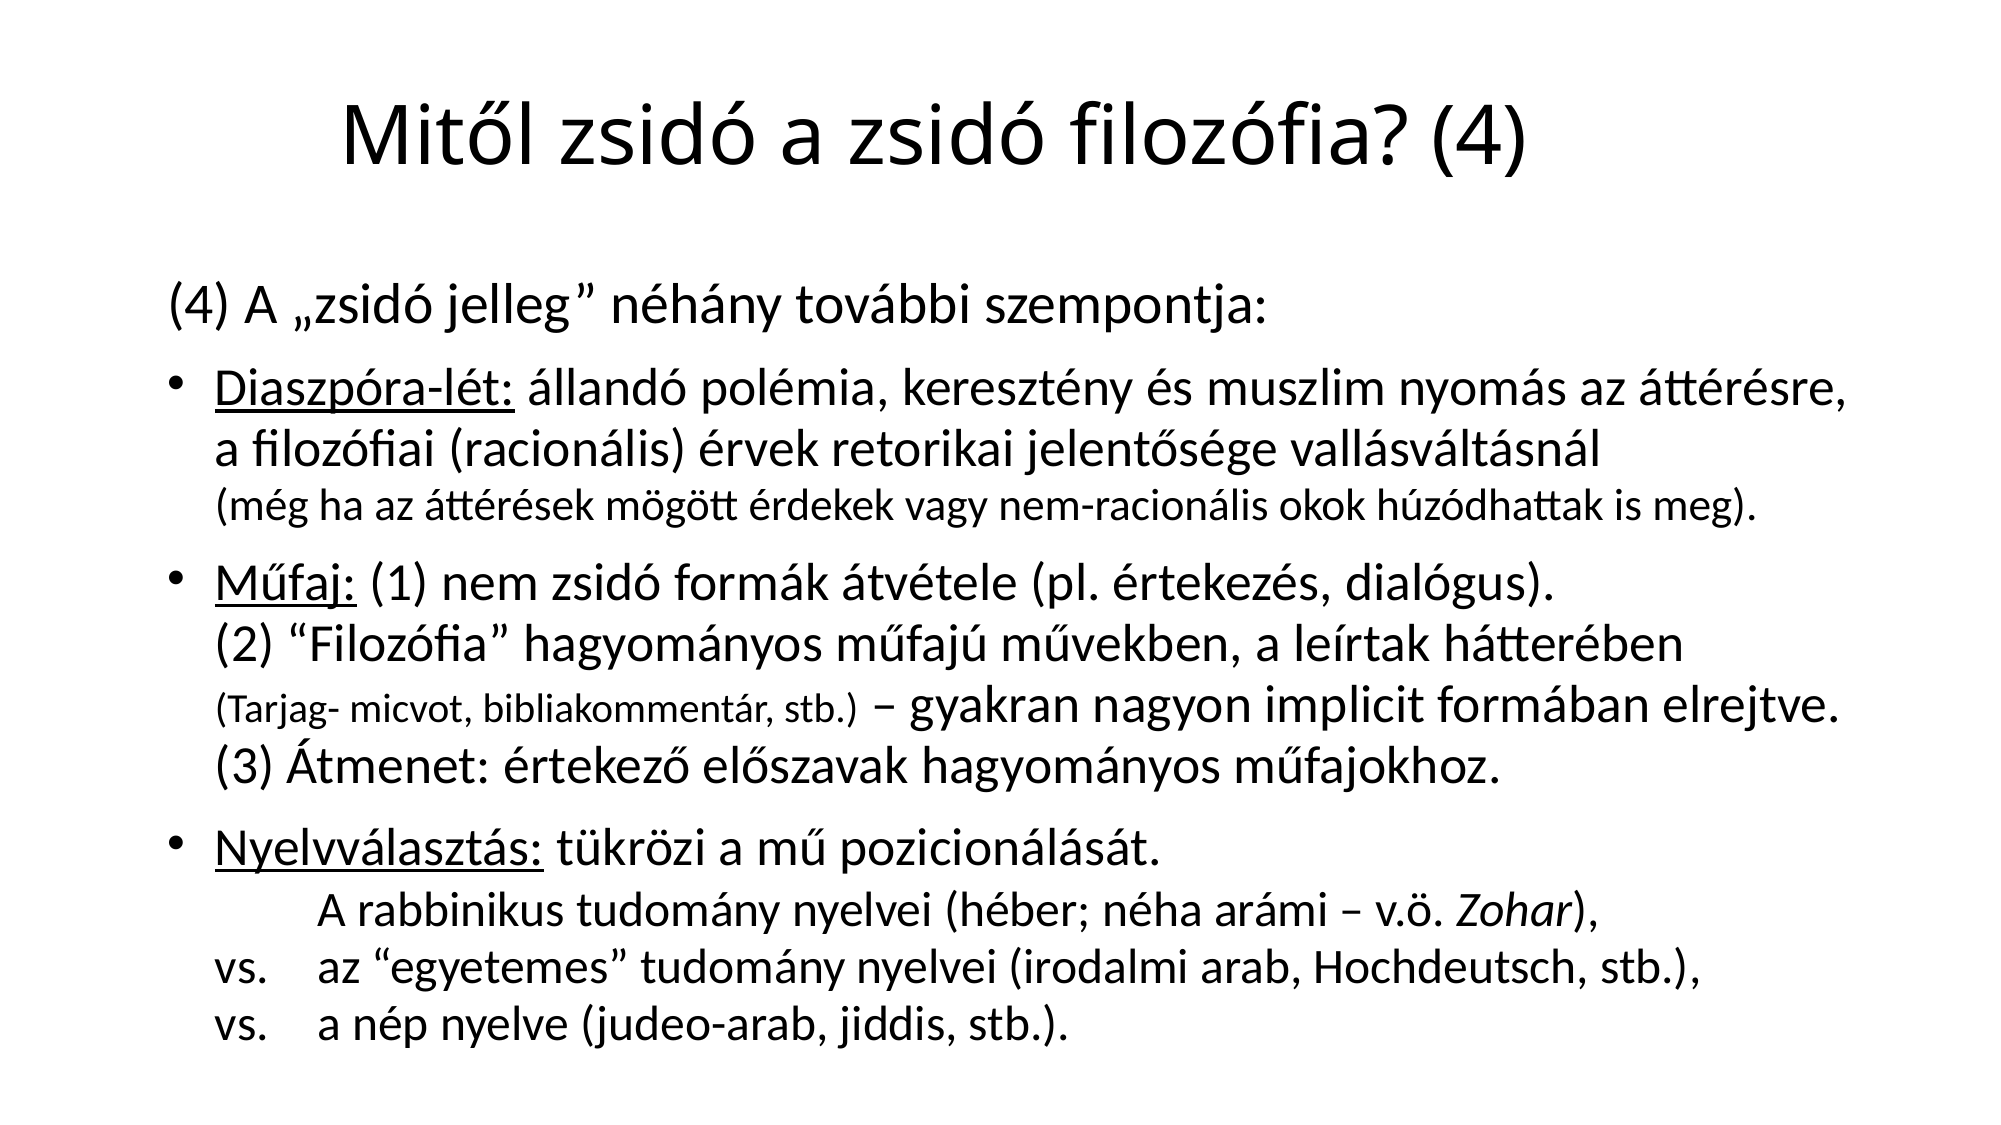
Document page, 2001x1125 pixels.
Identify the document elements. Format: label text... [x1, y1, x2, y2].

title Mitől zsidó a zsidó filozófia? (4) [324, 51, 1675, 226]
list (4) A „zsidó jelleg” néhány további szempontja: Diaszpóra-lét: állandó polémia, keresztény és muszlim nyomás az áttérésre, a filozófiai (racionális) érvek retorikai jelentősége vallásváltásnál (még ha az áttérések mögött érdekek vagy nem-racionális okok húzódhattak is meg). Műfaj: (1) nem zsidó formák átvétele (pl. értekezés, dialógus). (2) “Filozófia” hagyományos műfajú művekben, a leírtak hátterében (Tarjag- micvot, bibliakommentár, stb.) – gyakran nagyon implicit formában elrejtve. (3) Átmenet: értekező előszavak hagyományos műfajokhoz. Nyelvválasztás: tükrözi a mű pozicionálását. A rabbinikus tudomány nyelvei (héber; néha arámi – v.ö. Zohar), vs. az “egyetemes” tudomány nyelvei (irodalmi arab, Hochdeutsch, stb.), vs. a nép nyelve (judeo-arab, jiddis, stb.). [136, 263, 1882, 1089]
